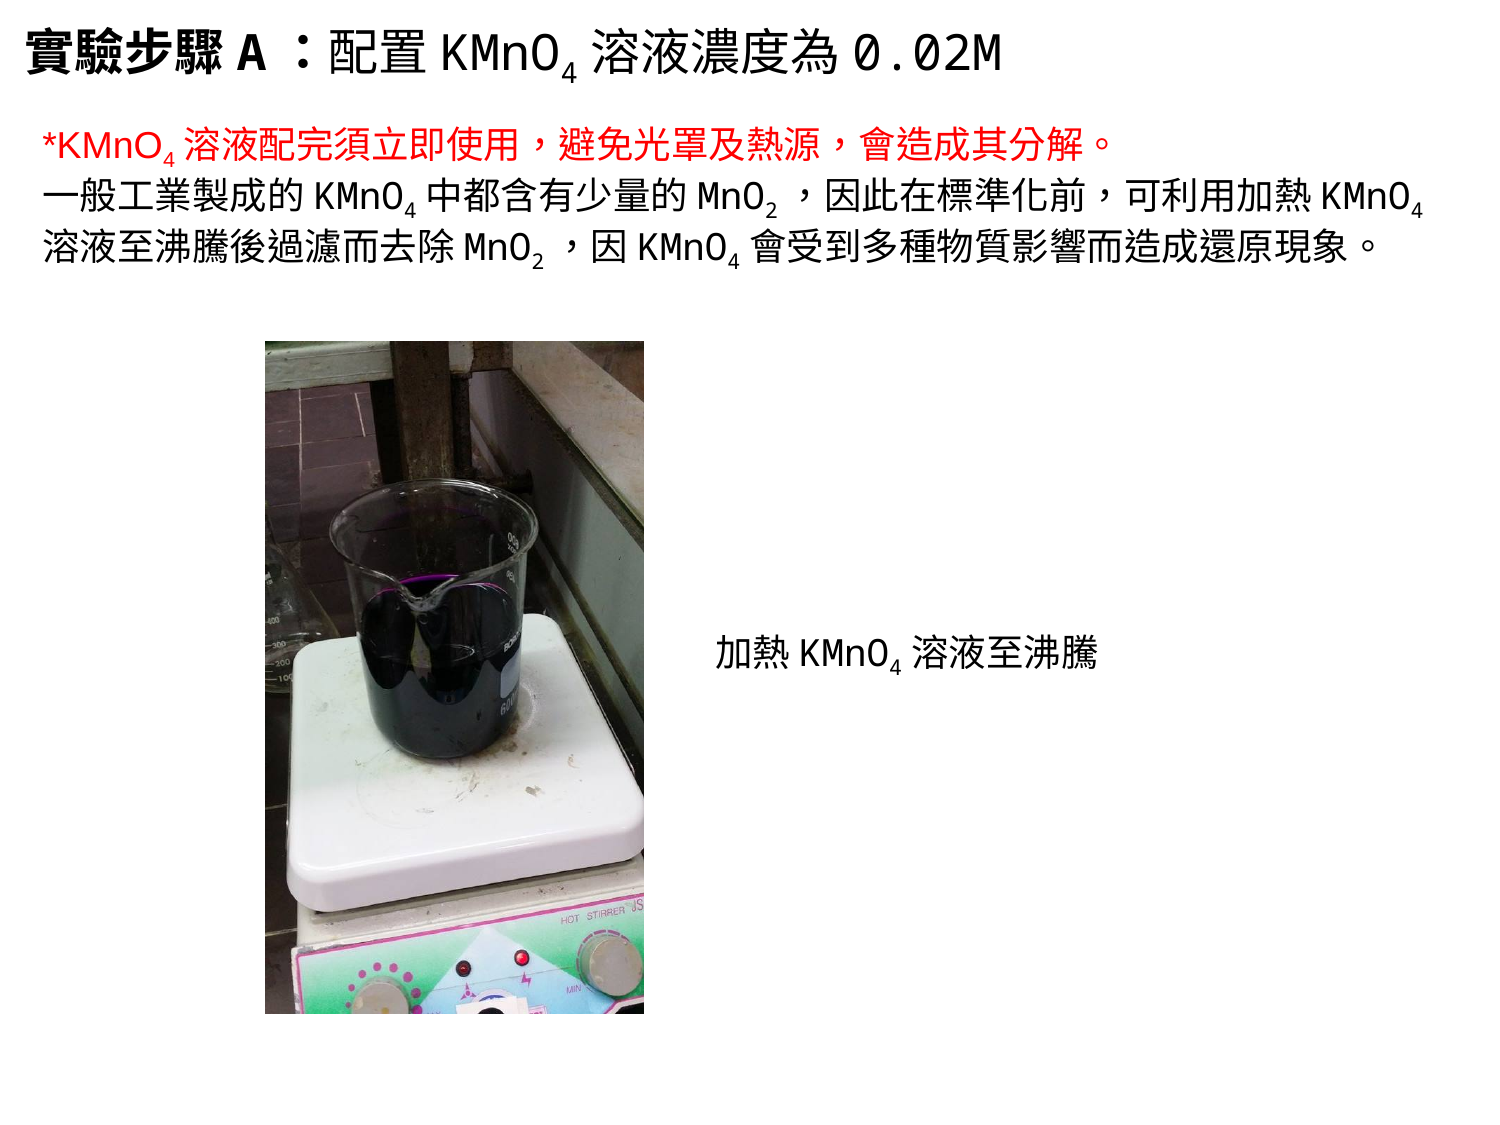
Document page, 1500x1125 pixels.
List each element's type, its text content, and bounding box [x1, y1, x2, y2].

text_box 實驗步驟A：配置KMnO4溶液濃度為0.02M [9, 13, 1079, 97]
picture [265, 341, 644, 1014]
text_box *KMnO4溶液配完須立即使用，避免光罩及熱源，會造成其分解。 一般工業製成的KMnO4中都含有少量的MnO2，因此在標準化前，可利用加熱KMnO4溶液至沸騰後過濾而去除MnO2，因KMnO4會受到多種物質影響而造成還原現象。 [27, 113, 1457, 282]
text_box 加熱KMnO4溶液至沸騰 [700, 621, 1114, 687]
